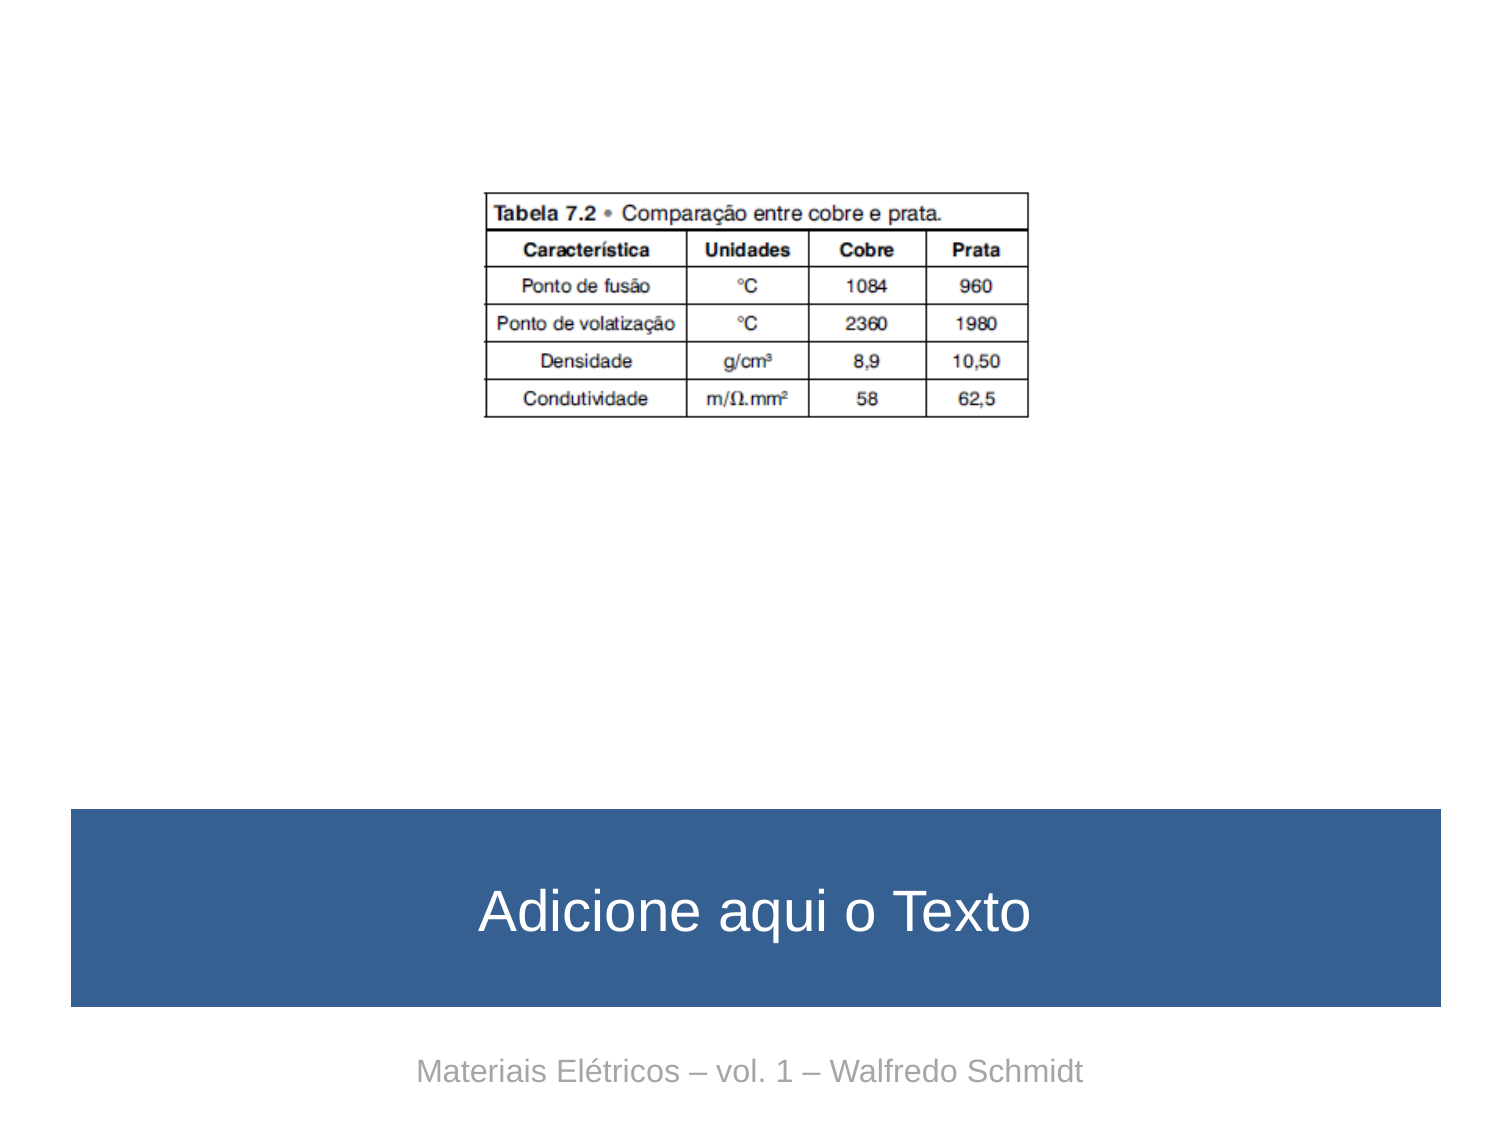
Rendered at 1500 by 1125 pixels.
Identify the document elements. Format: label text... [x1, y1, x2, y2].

footer Materiais Elétricos – vol. 1 – Walfredo Schmidt [0, 1042, 1500, 1103]
text_box Adicione aqui o Texto [70, 808, 1442, 1008]
picture [452, 165, 1051, 432]
